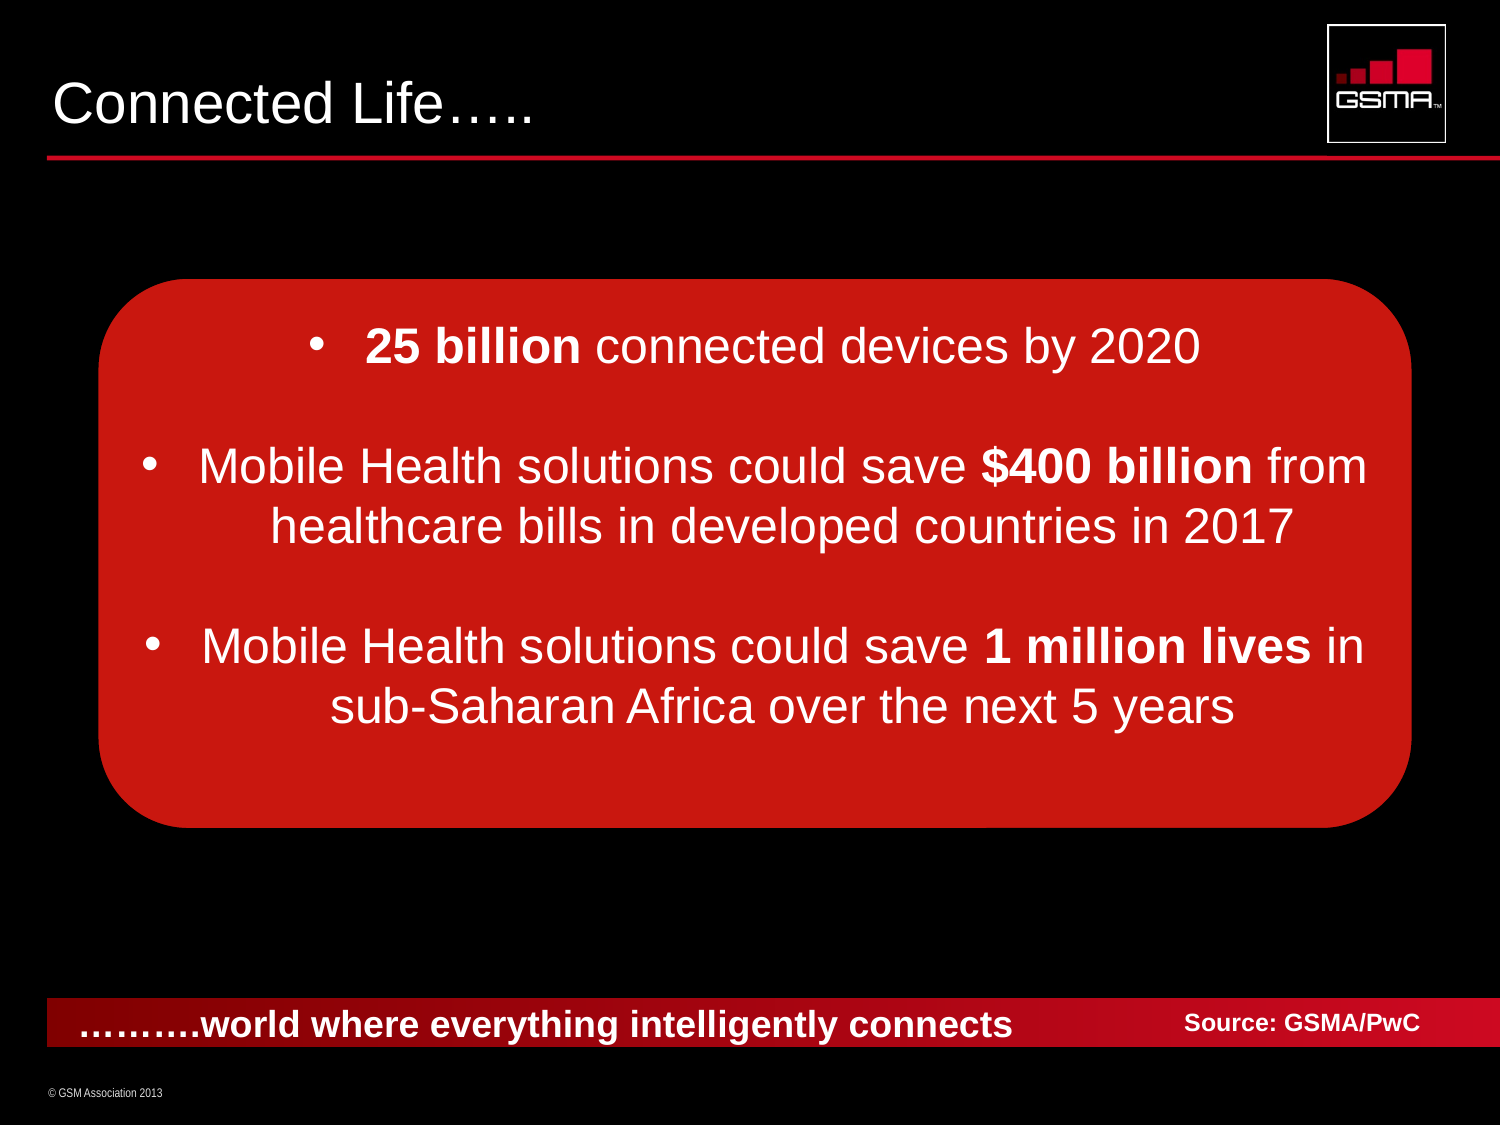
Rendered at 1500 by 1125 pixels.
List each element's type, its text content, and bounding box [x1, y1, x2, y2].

title Connected Life….. [37, 57, 1388, 220]
picture [1327, 24, 1446, 143]
text_box 25 billion connected devices by 2020 Mobile Health solutions could save $400 billion from healthcare bills in developed countries in 2017 Mobile Health solutions could save 1 million lives in sub-Saharan Africa over the next 5 years [94, 274, 1416, 833]
list Source: GSMA/PwC [1169, 999, 1500, 1030]
list ……….world where everything intelligently connects [0, 992, 1240, 1085]
